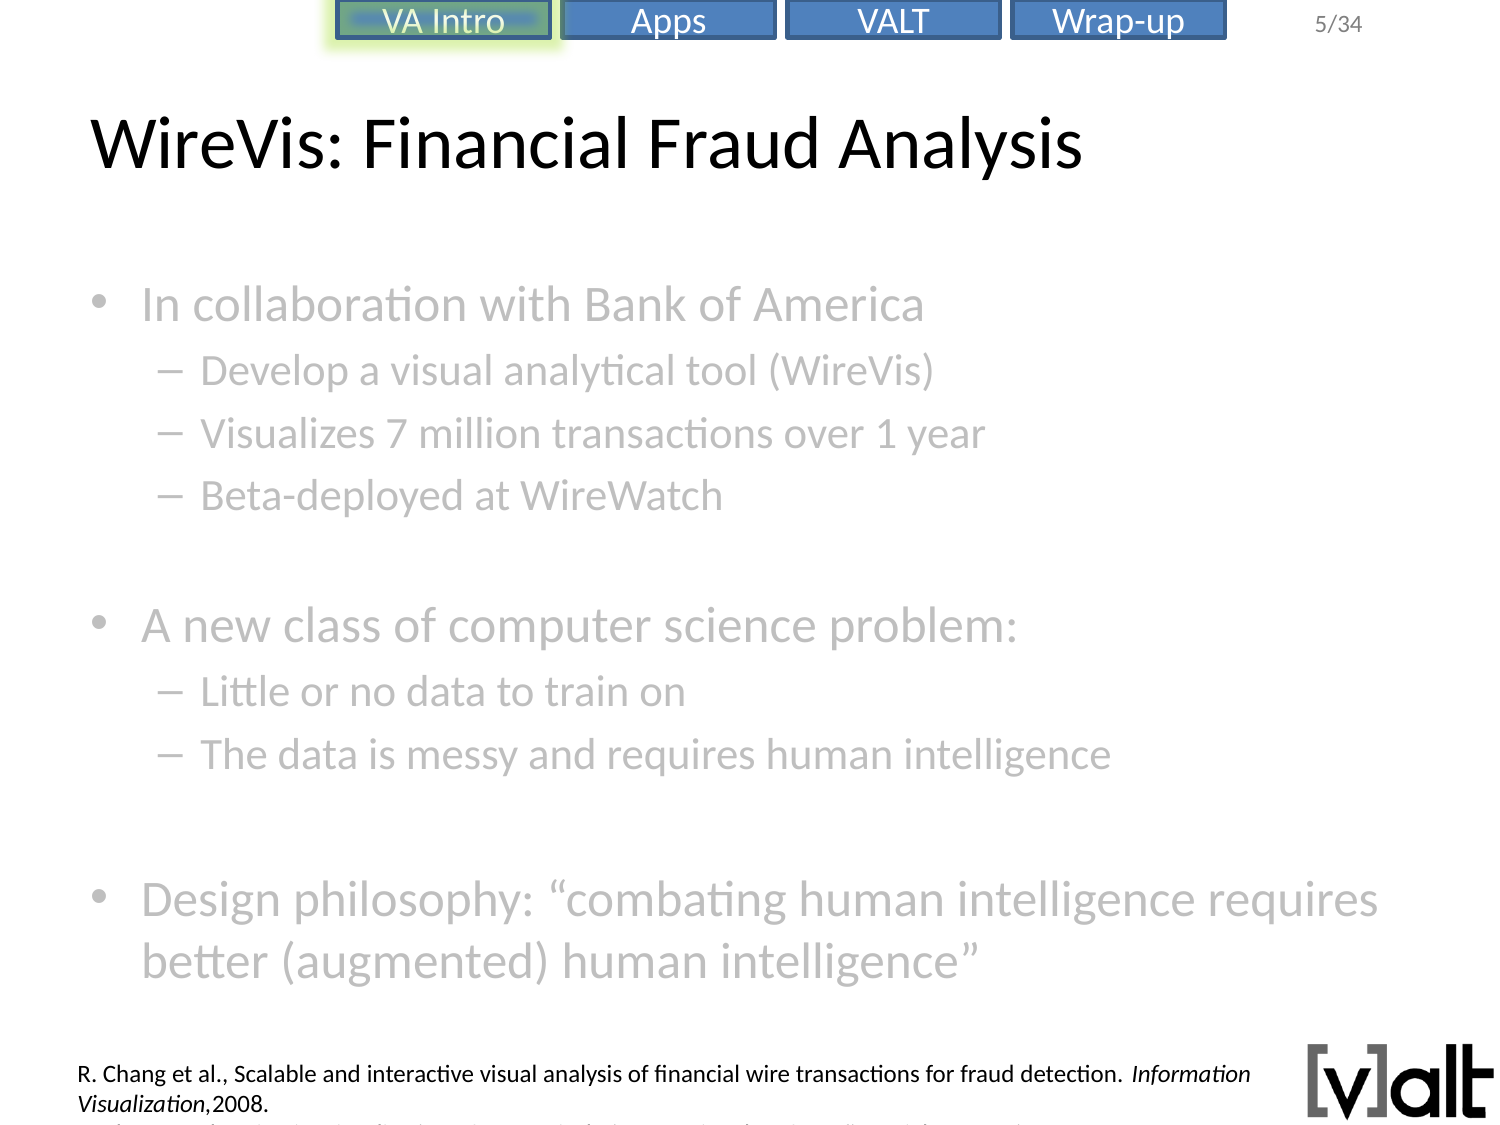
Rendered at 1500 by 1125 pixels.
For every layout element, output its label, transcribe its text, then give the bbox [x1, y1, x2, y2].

text_box [335, 0, 552, 40]
text_box R. Chang et al., Scalable and interactive visual analysis of financial wire transactions for fraud detection. Information Visualization,2008. R. Chang et al., Wirevis: Visualization of categorical, time-varying data from financial transactions. IEEE VAST, 2007. [62, 1050, 1463, 1125]
picture [1299, 1034, 1500, 1125]
title WireVis: Financial Fraud Analysis [75, 45, 1425, 233]
list In collaboration with Bank of America Develop a visual analytical tool (WireVis) Visualizes 7 million transactions over 1 year Beta-deployed at WireWatch A new class of computer science problem: Little or no data to train on The data is messy and requires human intelligence Design philosophy: “combating human intelligence requires better (augmented) human intelligence” [75, 262, 1425, 1005]
